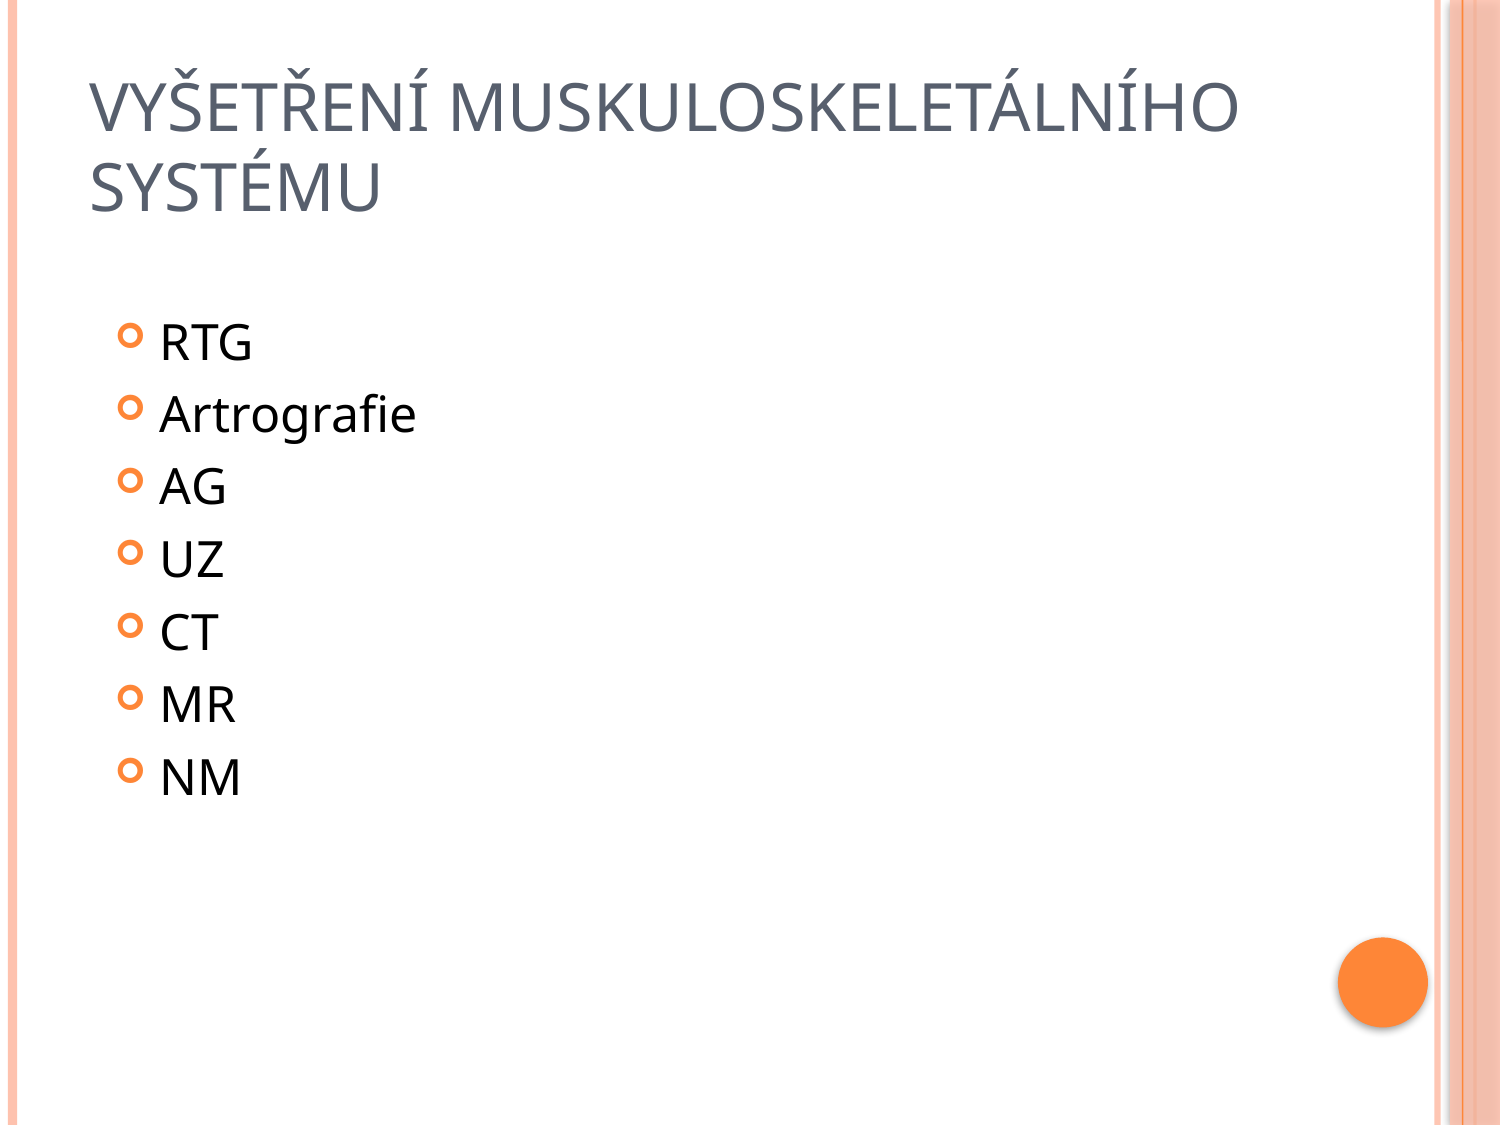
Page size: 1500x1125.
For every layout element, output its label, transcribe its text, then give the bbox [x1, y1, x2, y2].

list RTG Artrografie AG UZ CT MR NM [100, 302, 1270, 1000]
title Vyšetření muskuloskeletálního systému [75, 45, 1300, 233]
